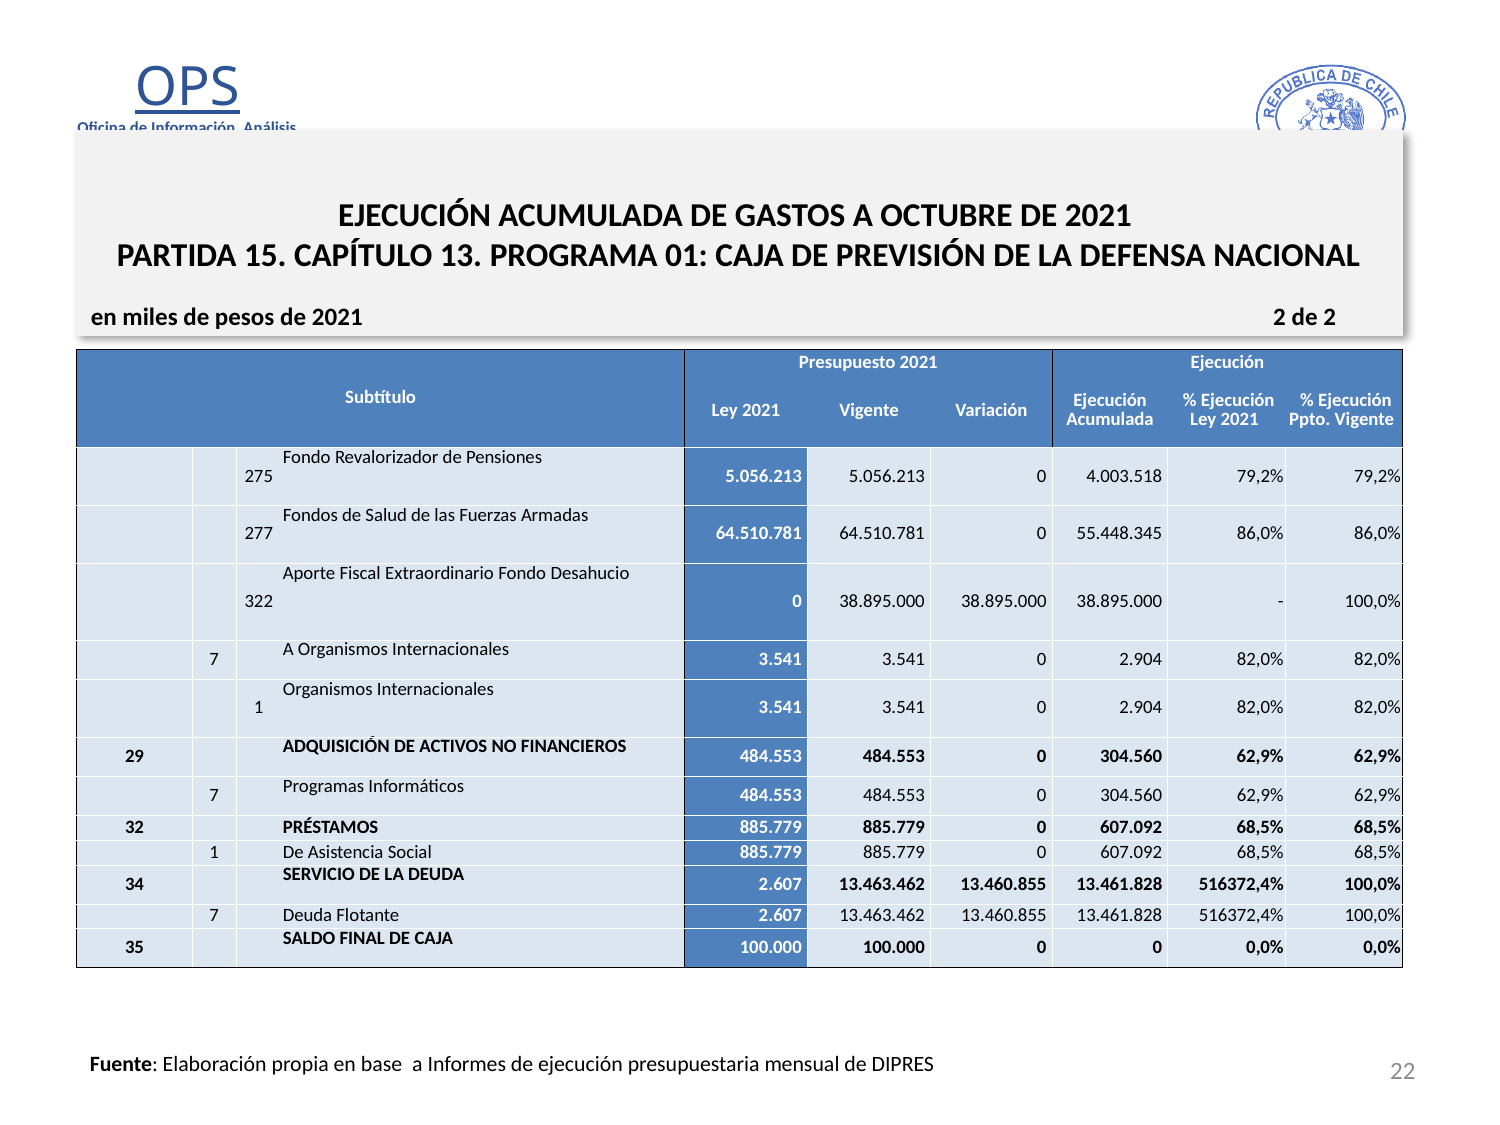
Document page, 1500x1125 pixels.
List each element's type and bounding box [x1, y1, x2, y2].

table_cell [931, 905, 1052, 928]
table_cell [931, 816, 1052, 840]
table_cell [1168, 841, 1285, 865]
table_cell [237, 448, 684, 505]
table_cell [193, 905, 236, 928]
table_cell [237, 816, 684, 840]
table_cell [237, 506, 684, 563]
table_cell [1286, 564, 1402, 640]
table_cell [77, 641, 192, 679]
table_cell [685, 374, 1052, 447]
table_cell [1053, 905, 1167, 928]
table_cell [931, 866, 1052, 904]
table_cell [808, 866, 930, 904]
table_cell [237, 841, 684, 865]
table_cell [685, 816, 807, 840]
table_header [77, 350, 684, 447]
table_cell [1053, 777, 1167, 815]
table_cell [808, 816, 930, 840]
table_cell [931, 506, 1052, 563]
table_cell [193, 866, 236, 904]
table_cell [1168, 564, 1285, 640]
table_cell [77, 777, 192, 815]
table_cell [77, 816, 192, 840]
table_cell [1168, 905, 1285, 928]
table_cell [685, 641, 807, 679]
table_cell [1053, 738, 1167, 776]
table_cell [1053, 816, 1167, 840]
table_cell [1168, 929, 1285, 967]
table_cell [808, 738, 930, 776]
table_cell [237, 641, 684, 679]
table_cell [1168, 866, 1285, 904]
table_cell [1168, 641, 1285, 679]
table_cell [77, 905, 192, 928]
table_cell [808, 680, 930, 737]
table_cell [931, 777, 1052, 815]
table_cell [685, 564, 807, 640]
table_cell [77, 680, 192, 737]
table_cell [685, 905, 807, 928]
table_cell [1168, 506, 1285, 563]
table_cell [931, 680, 1052, 737]
table_cell [685, 777, 807, 815]
table_cell [77, 564, 192, 640]
table_cell [1053, 448, 1167, 505]
table_cell [685, 929, 807, 967]
table_cell [808, 905, 930, 928]
table_cell [1286, 738, 1402, 776]
table_cell [1168, 816, 1285, 840]
table_cell [1168, 680, 1285, 737]
table_cell [1286, 680, 1402, 737]
table_cell [685, 680, 807, 737]
title [76, 130, 1403, 293]
table_cell [77, 841, 192, 865]
table_cell [1286, 905, 1402, 928]
table_cell [808, 448, 930, 505]
table_cell [808, 564, 930, 640]
table_cell [1053, 866, 1167, 904]
table_cell [931, 641, 1052, 679]
table_cell [685, 866, 807, 904]
table_cell [685, 506, 807, 563]
table_cell [237, 905, 684, 928]
table_cell [1286, 866, 1402, 904]
table_cell [1053, 564, 1167, 640]
picture [1240, 58, 1420, 175]
table_cell [1053, 506, 1167, 563]
table_cell [1286, 506, 1402, 563]
table_cell [237, 680, 684, 737]
table_cell [931, 738, 1052, 776]
table_cell [1053, 374, 1402, 447]
table_cell [1286, 448, 1402, 505]
table_cell [193, 448, 236, 505]
table_cell [193, 506, 236, 563]
table_cell [193, 929, 236, 967]
table_cell [808, 777, 930, 815]
table_cell [931, 448, 1052, 505]
table_cell [931, 929, 1052, 967]
table_cell [1168, 777, 1285, 815]
table_header [1053, 350, 1402, 374]
table_cell [193, 564, 236, 640]
table_cell [1053, 641, 1167, 679]
table_cell [193, 841, 236, 865]
table_cell [808, 929, 930, 967]
table_cell [685, 738, 807, 776]
table_cell [77, 738, 192, 776]
table_cell [237, 929, 684, 967]
table_cell [1053, 841, 1167, 865]
table_cell [1286, 777, 1402, 815]
table_header [685, 350, 1052, 374]
table_cell [77, 448, 192, 505]
table_cell [1286, 929, 1402, 967]
table_cell [931, 841, 1052, 865]
table_cell [685, 448, 807, 505]
table_cell [808, 641, 930, 679]
table_cell [1168, 738, 1285, 776]
table_cell [77, 866, 192, 904]
table_cell [237, 564, 684, 640]
table_cell [1286, 641, 1402, 679]
table_cell [808, 506, 930, 563]
table_cell [193, 738, 236, 776]
table_cell [685, 841, 807, 865]
table_cell [193, 641, 236, 679]
table_cell [193, 777, 236, 815]
table_cell [193, 816, 236, 840]
table_cell [1053, 929, 1167, 967]
table_cell [77, 506, 192, 563]
table_cell [237, 777, 684, 815]
table_cell [1168, 448, 1285, 505]
table_cell [1053, 680, 1167, 737]
table_cell [931, 564, 1052, 640]
table_cell [77, 929, 192, 967]
slide_number [1080, 1039, 1431, 1100]
table_cell [193, 680, 236, 737]
table_cell [1286, 841, 1402, 865]
table_cell [237, 738, 684, 776]
table_cell [1286, 816, 1402, 840]
table_cell [808, 841, 930, 865]
text_box [76, 293, 1403, 338]
table_cell [237, 866, 684, 904]
